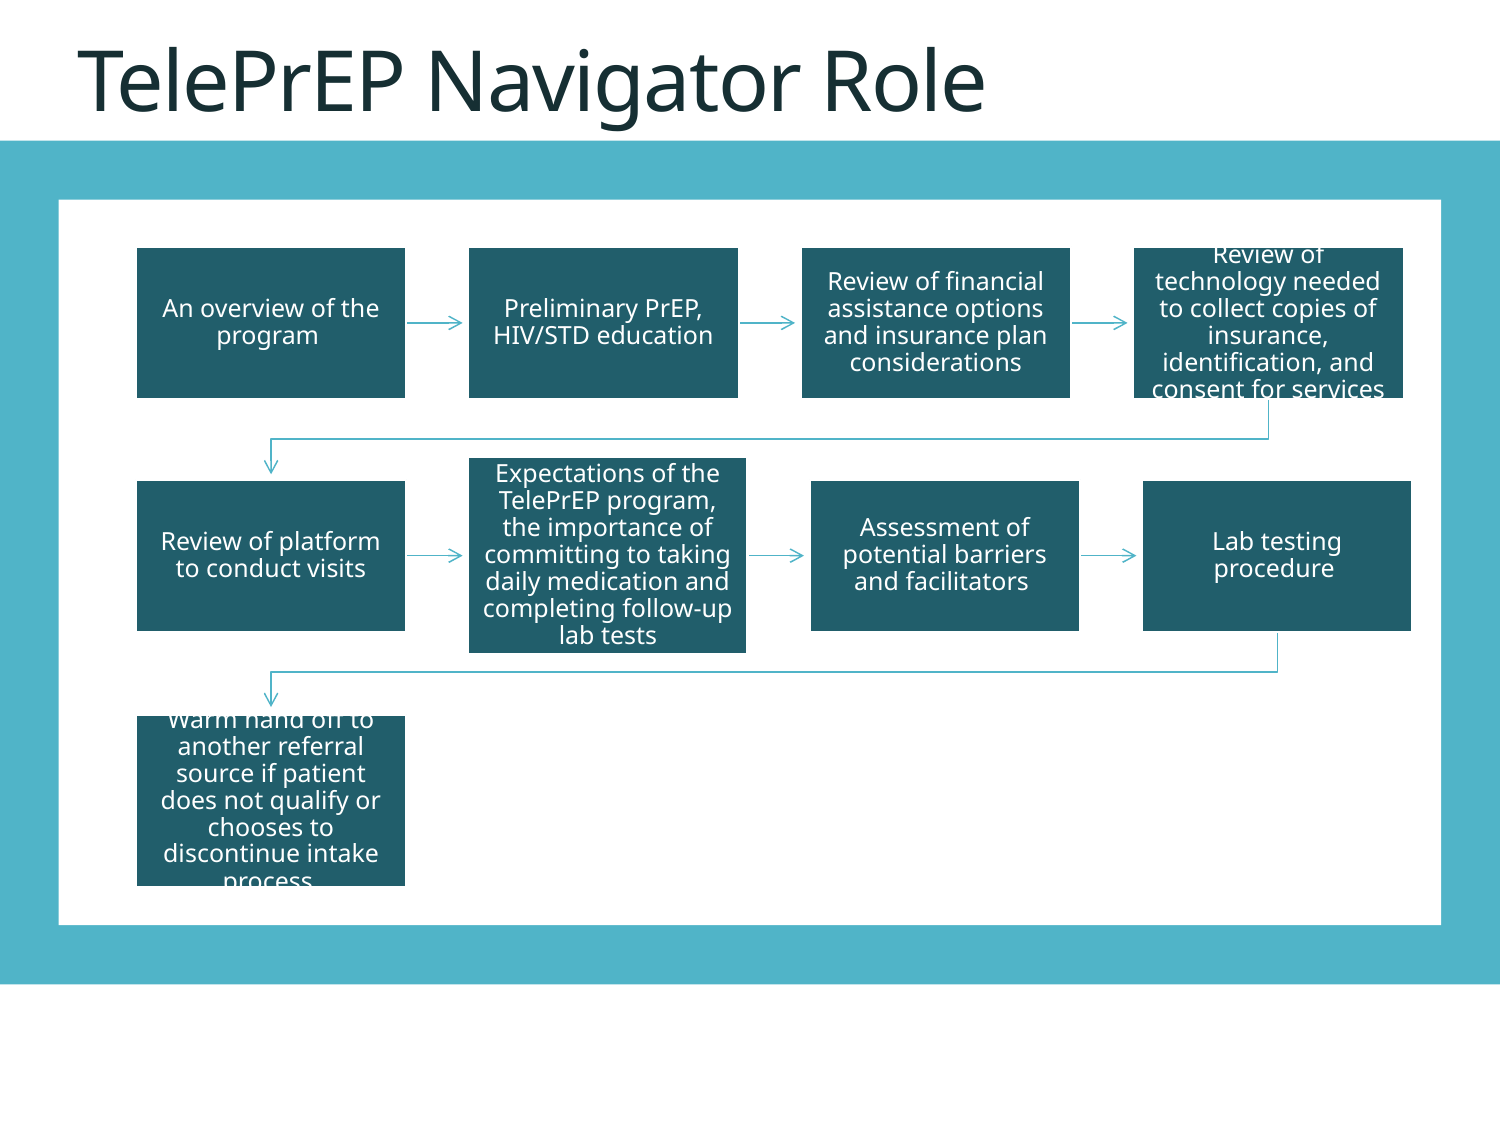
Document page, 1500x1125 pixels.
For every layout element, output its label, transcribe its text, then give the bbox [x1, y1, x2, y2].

title TelePrEP Navigator Role [62, 19, 1388, 140]
text_box [0, 140, 1500, 985]
text_box [58, 199, 1442, 926]
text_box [135, 246, 1413, 888]
